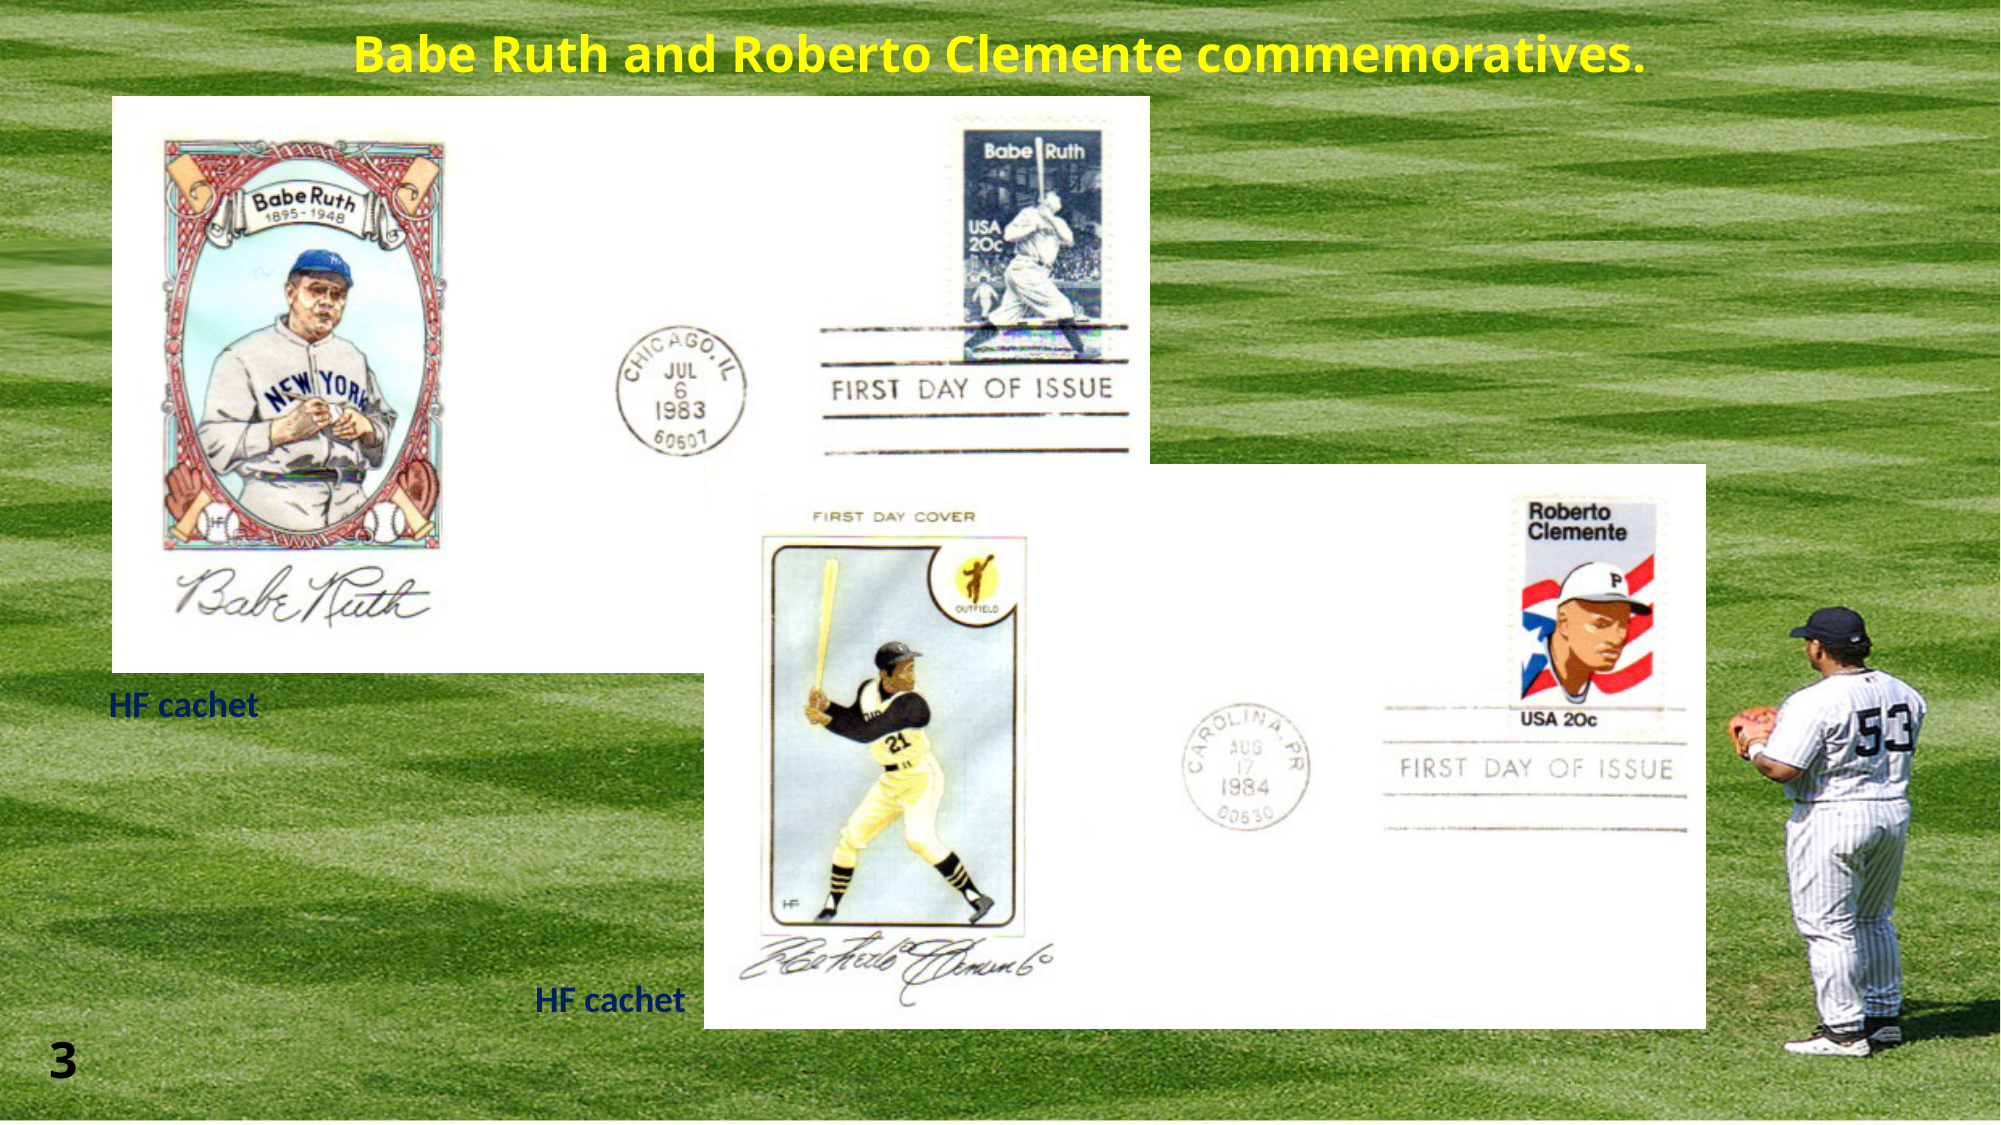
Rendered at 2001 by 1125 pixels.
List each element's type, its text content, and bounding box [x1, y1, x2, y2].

picture [0, 0, 2001, 1125]
subtitle 3 [34, 1028, 1706, 1104]
text_box HF cachet [93, 672, 394, 732]
text_box HF cachet [520, 967, 704, 1028]
text_box Babe Ruth and Roberto Clemente commemoratives. [164, 21, 1836, 97]
